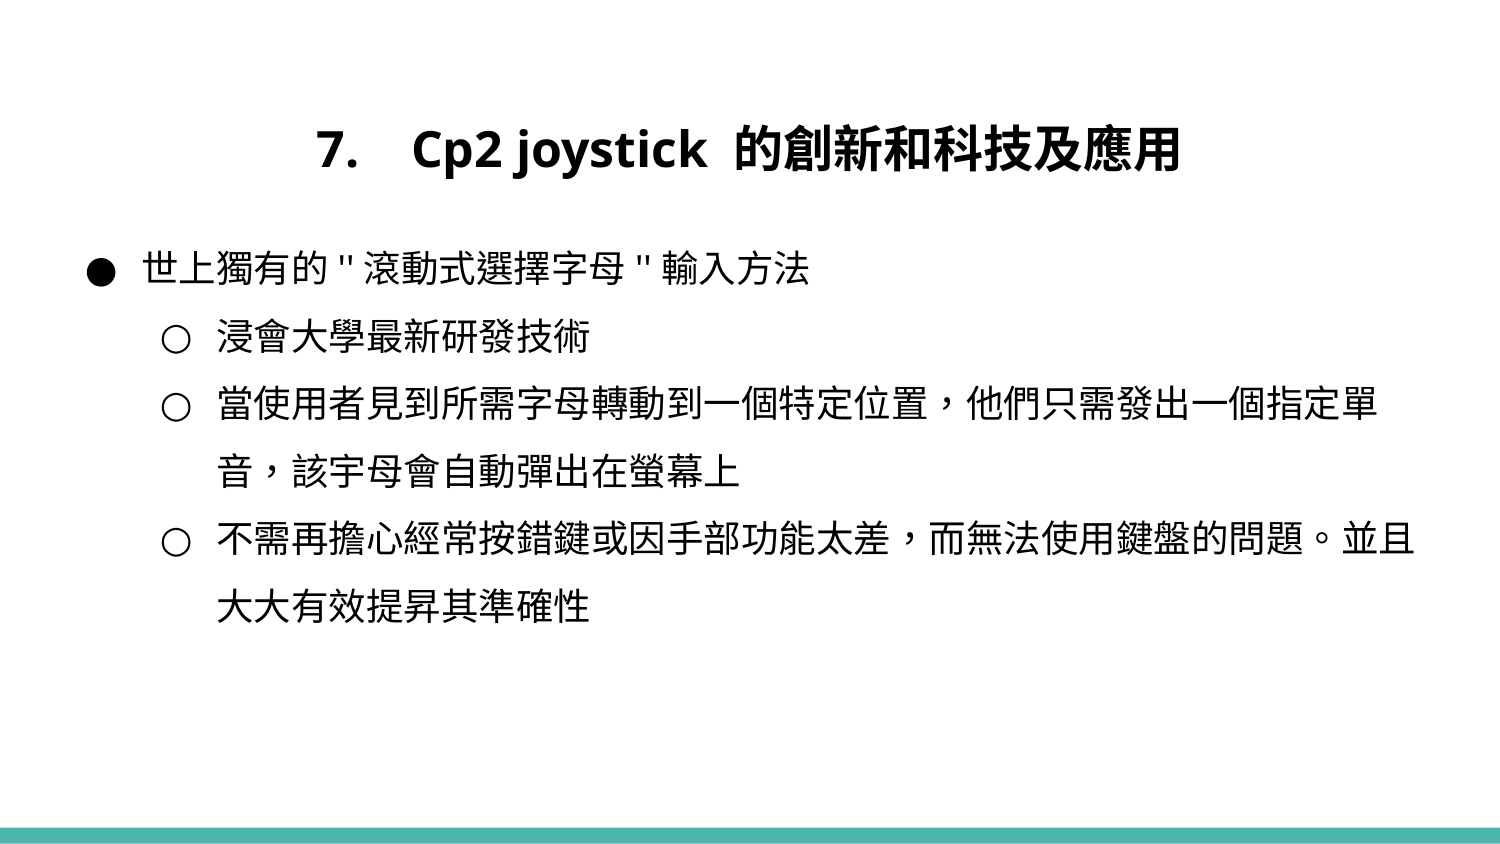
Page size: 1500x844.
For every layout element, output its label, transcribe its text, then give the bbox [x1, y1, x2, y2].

title 7. Cp2 joystick 的創新和科技及應用 [51, 72, 1449, 189]
list 世上獨有的''滾動式選擇字母''輸入方法 浸會大學最新研發技術 當使用者見到所需字母轉動到一個特定位置，他們只需發出一個指定單音，該宇母會自動彈出在螢幕上 不需再擔心經常按錯鍵或因手部功能太差，而無法使用鍵盤的問題。並且大大有效提昇其準確性 [51, 207, 1449, 750]
